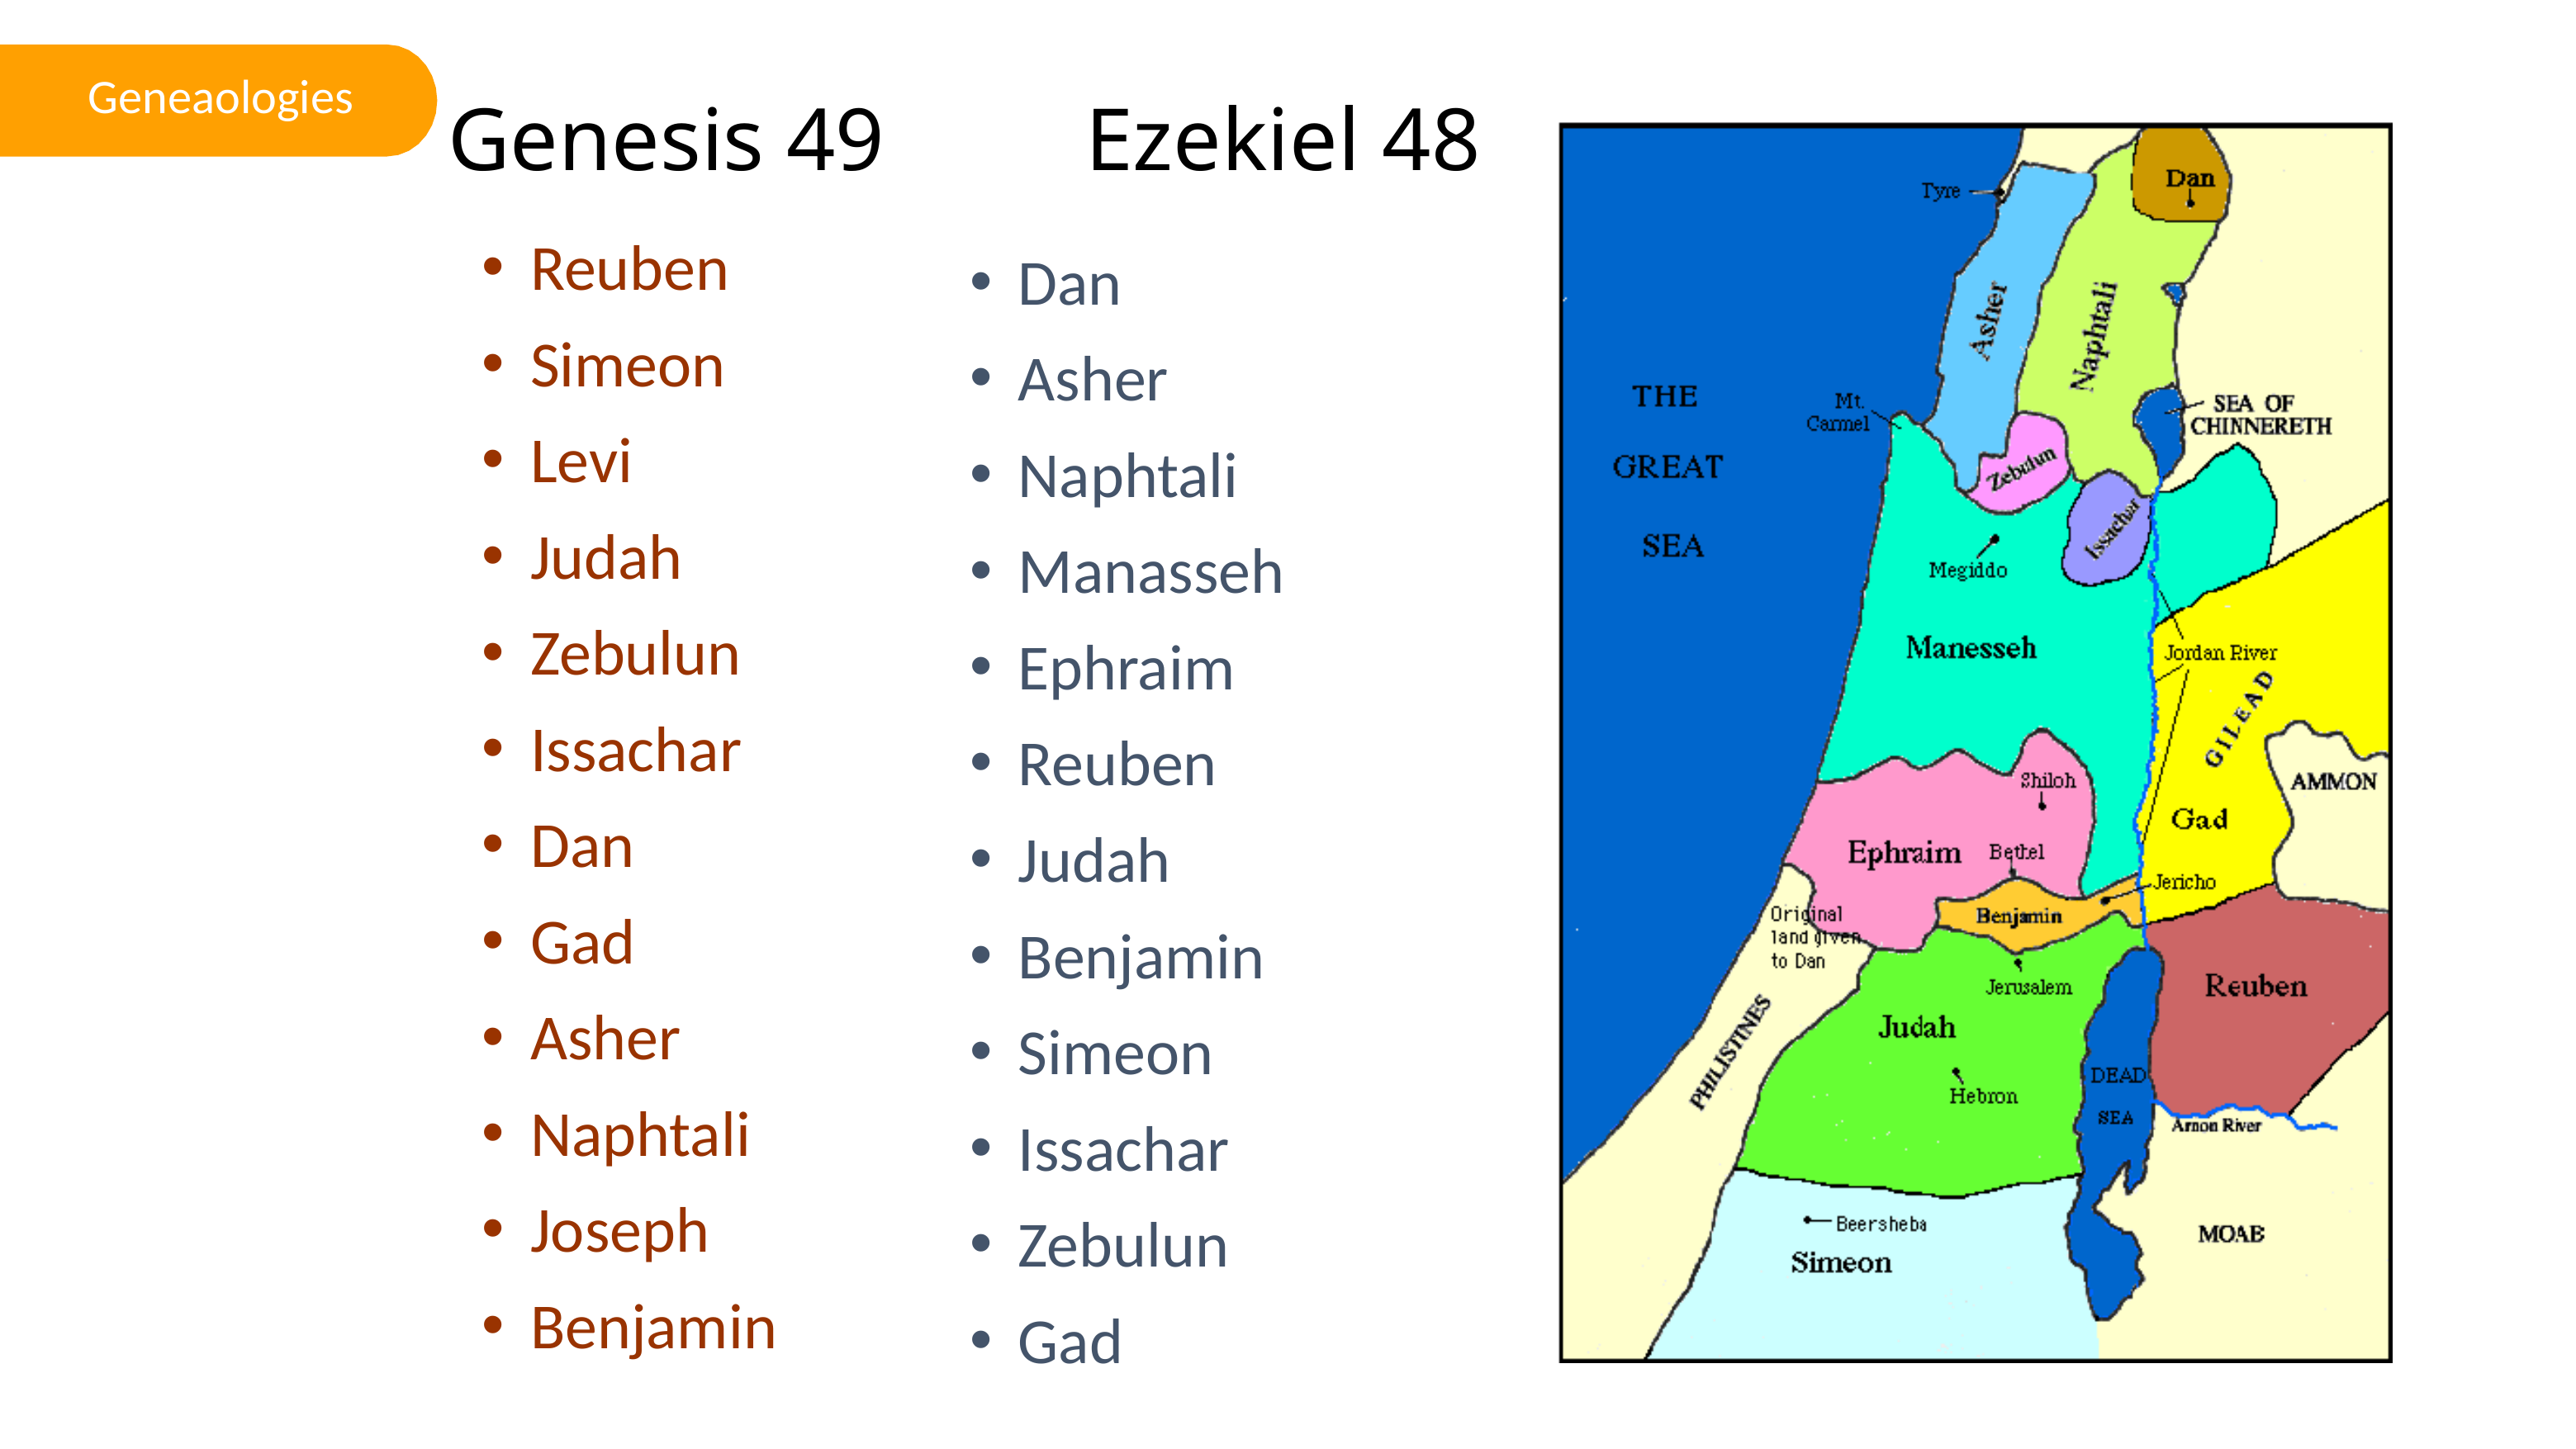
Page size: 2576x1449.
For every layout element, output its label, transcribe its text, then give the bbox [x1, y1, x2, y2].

picture [1556, 121, 2393, 1364]
list Dan Asher Naphtali Manasseh Ephraim Reuben Judah Benjamin Simeon Issachar Zebulun Gad [957, 243, 1762, 1409]
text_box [0, 44, 438, 157]
list Reuben Simeon Levi Judah Zebulun Issachar Dan Gad Asher Naphtali Joseph Benjamin [469, 229, 1274, 1395]
title Genesis 49 Ezekiel 48 [435, 22, 2109, 264]
